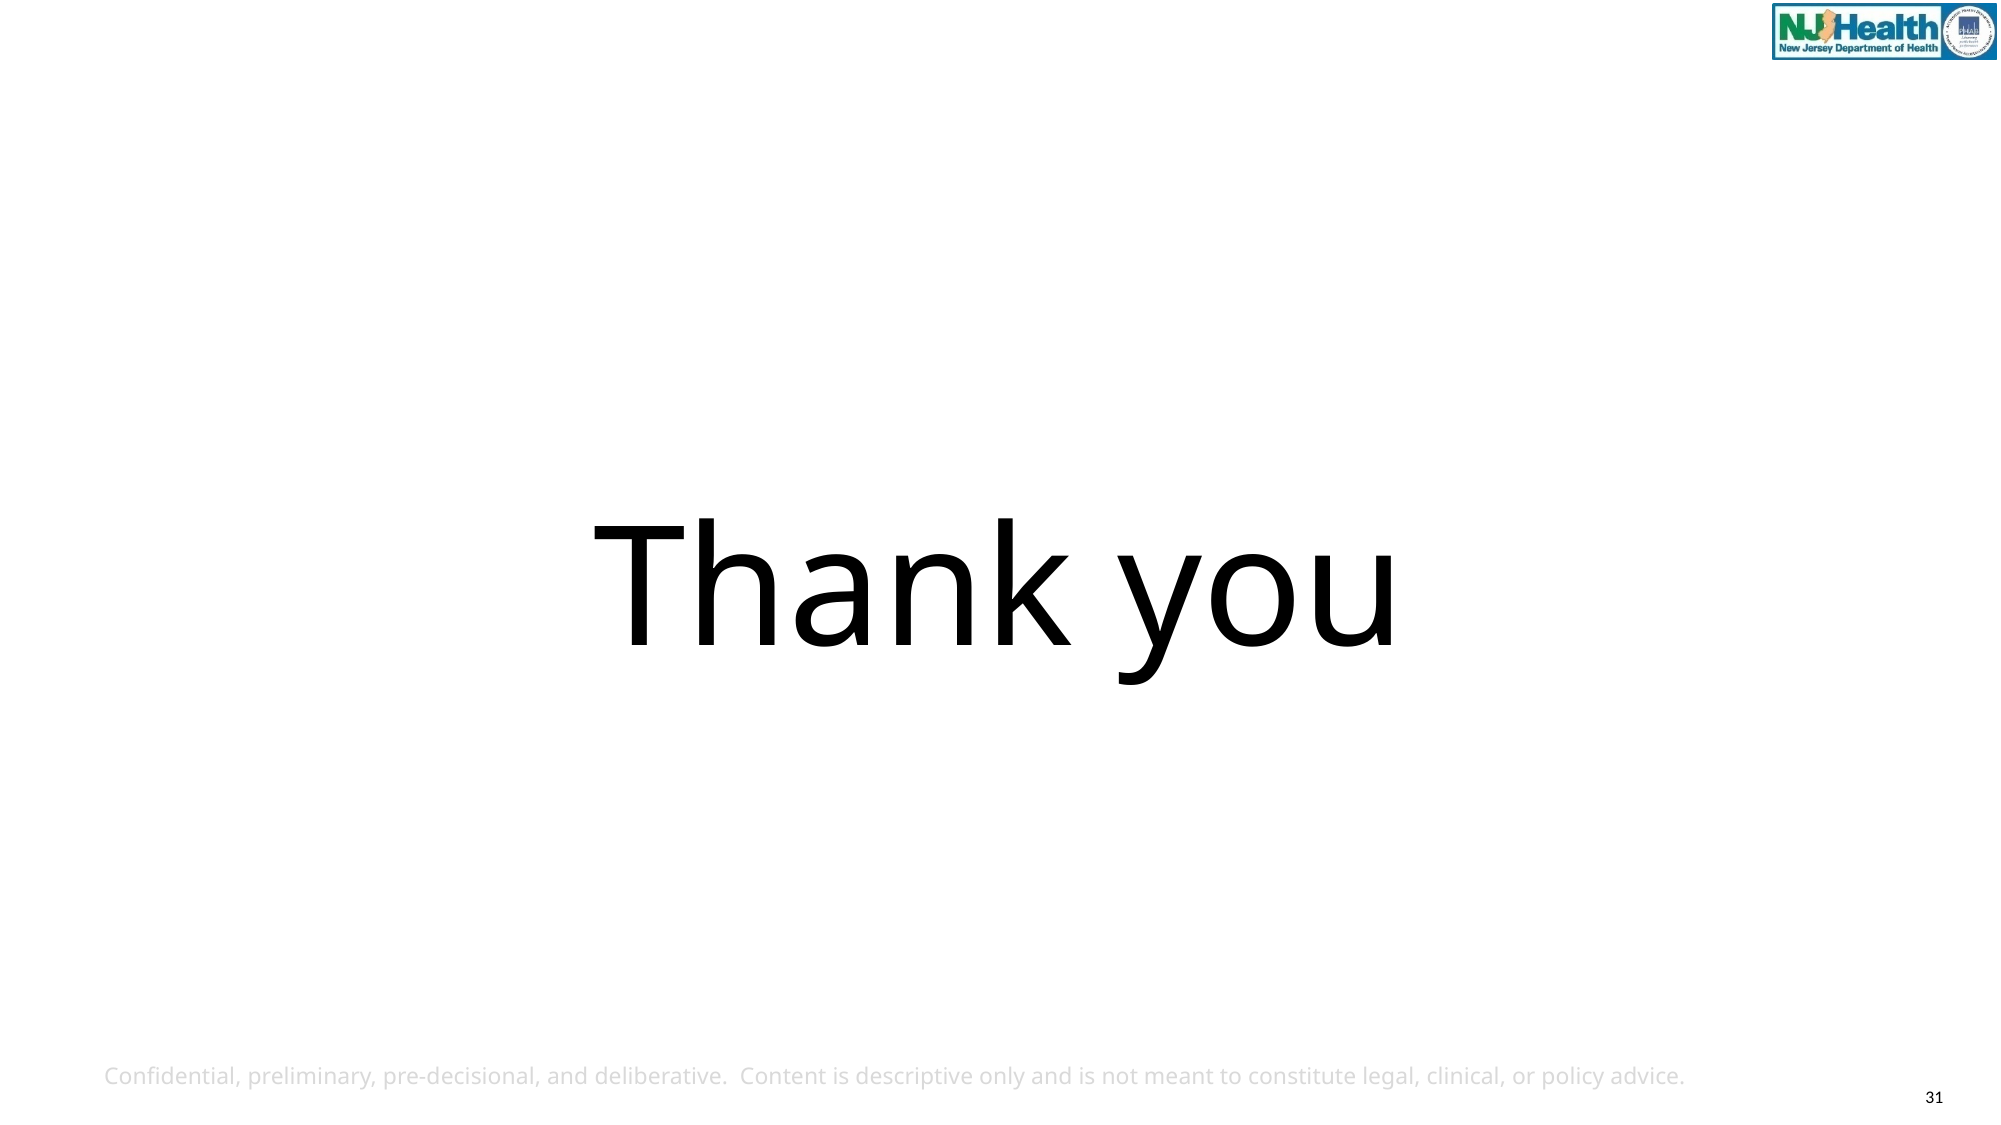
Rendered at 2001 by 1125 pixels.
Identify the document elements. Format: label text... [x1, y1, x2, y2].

list Thank you [137, 493, 1863, 1014]
picture [1772, 3, 1997, 60]
